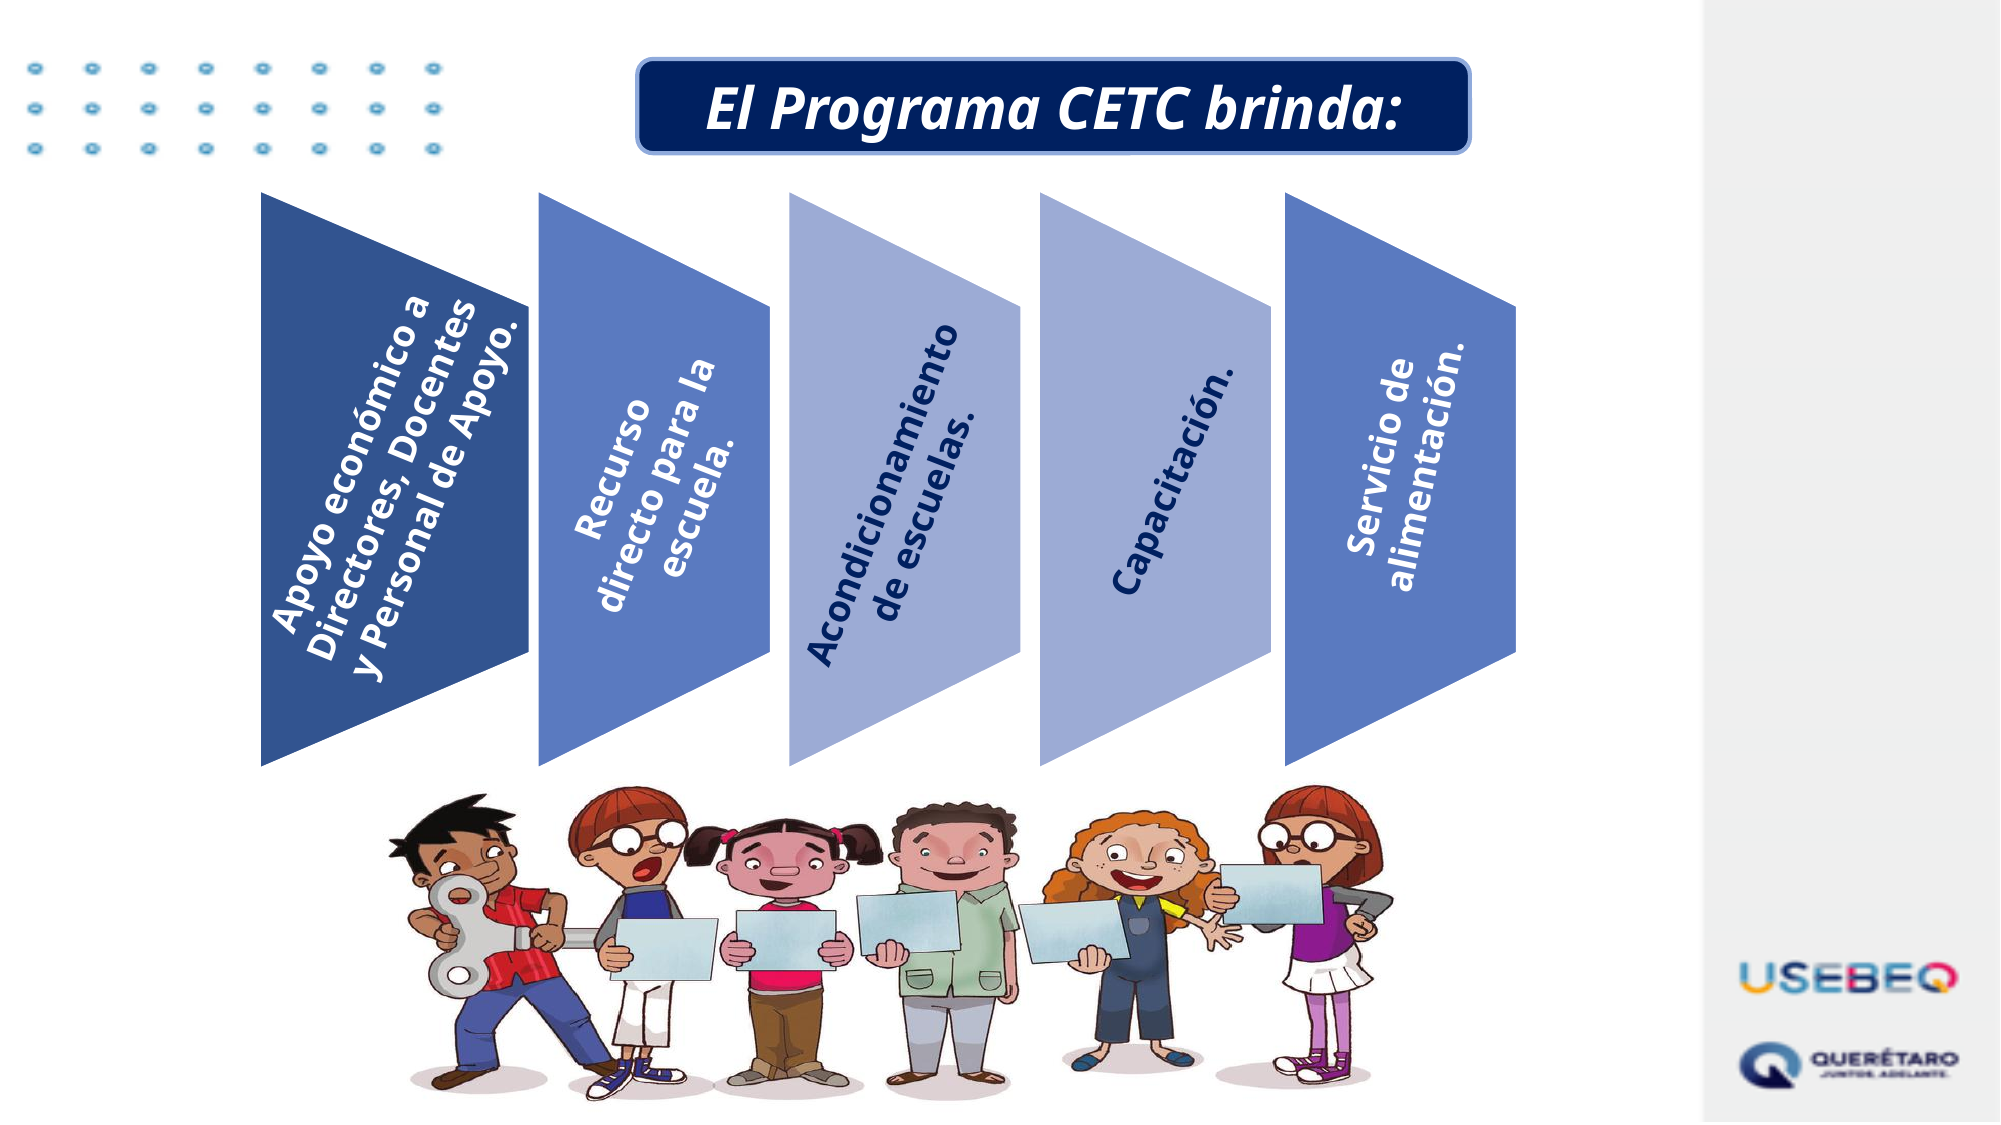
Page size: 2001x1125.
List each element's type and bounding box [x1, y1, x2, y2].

picture [0, 0, 2000, 1122]
text_box [249, 190, 1524, 769]
